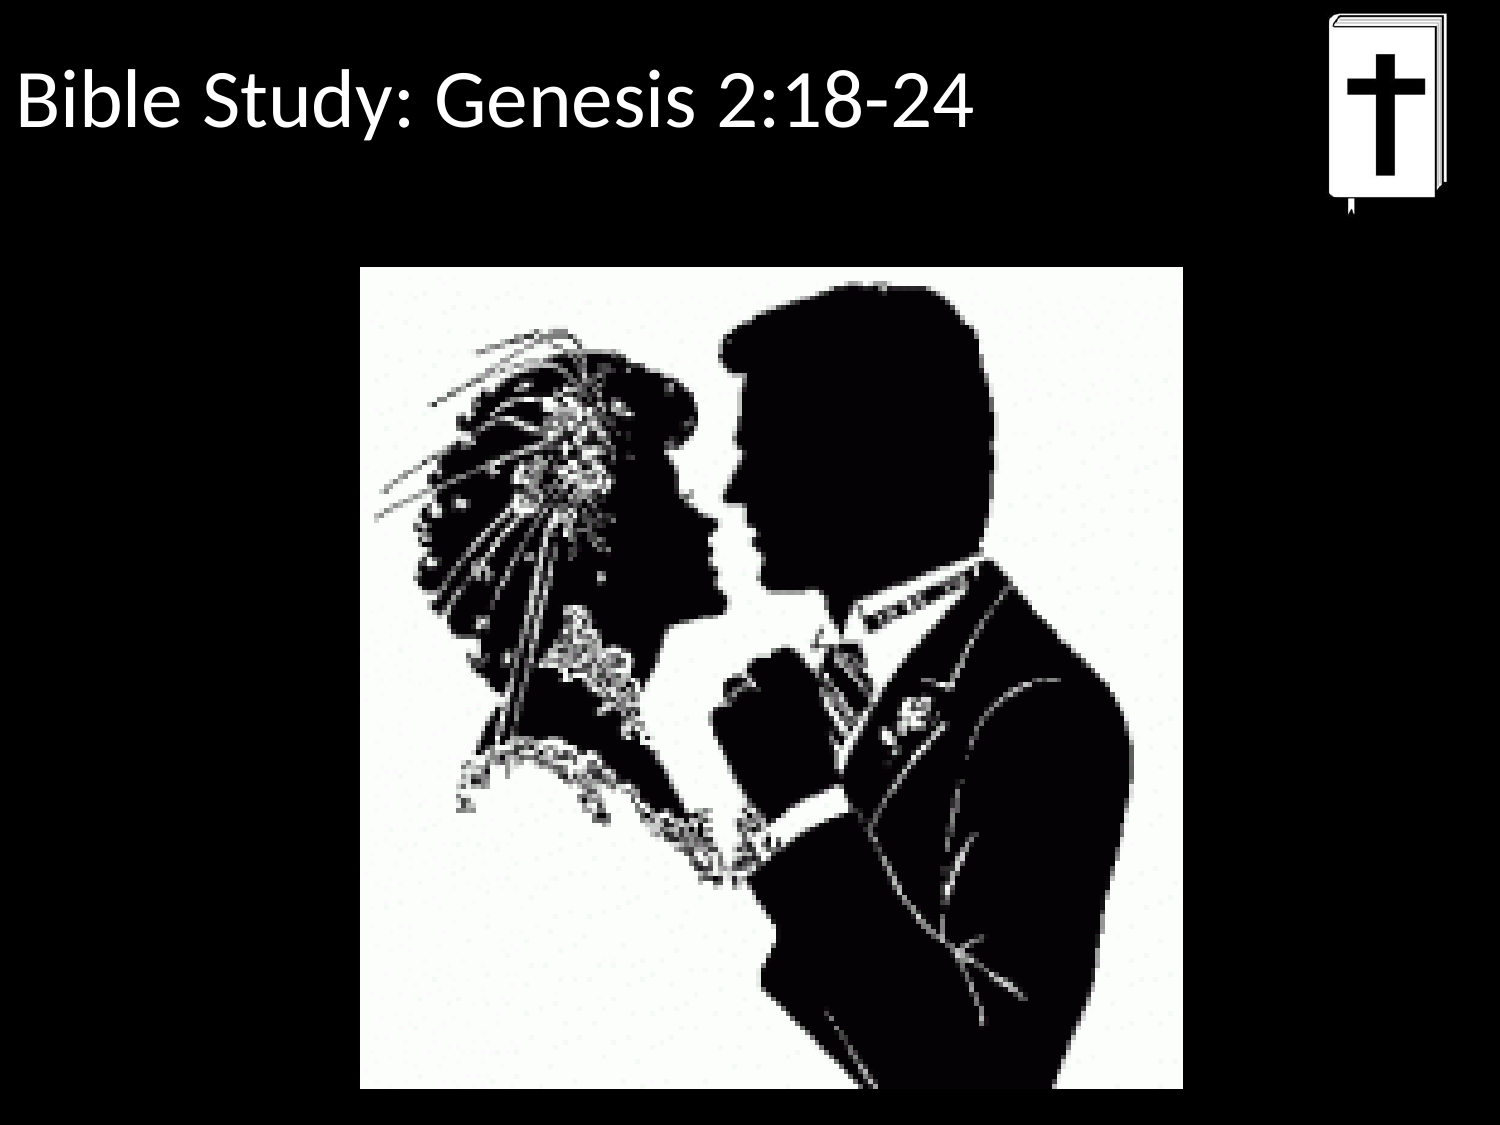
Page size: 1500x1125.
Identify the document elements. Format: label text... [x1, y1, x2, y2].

picture [1274, 0, 1500, 225]
picture [360, 267, 1183, 1090]
title Bible Study: Genesis 2:18-24 [0, 0, 1274, 188]
